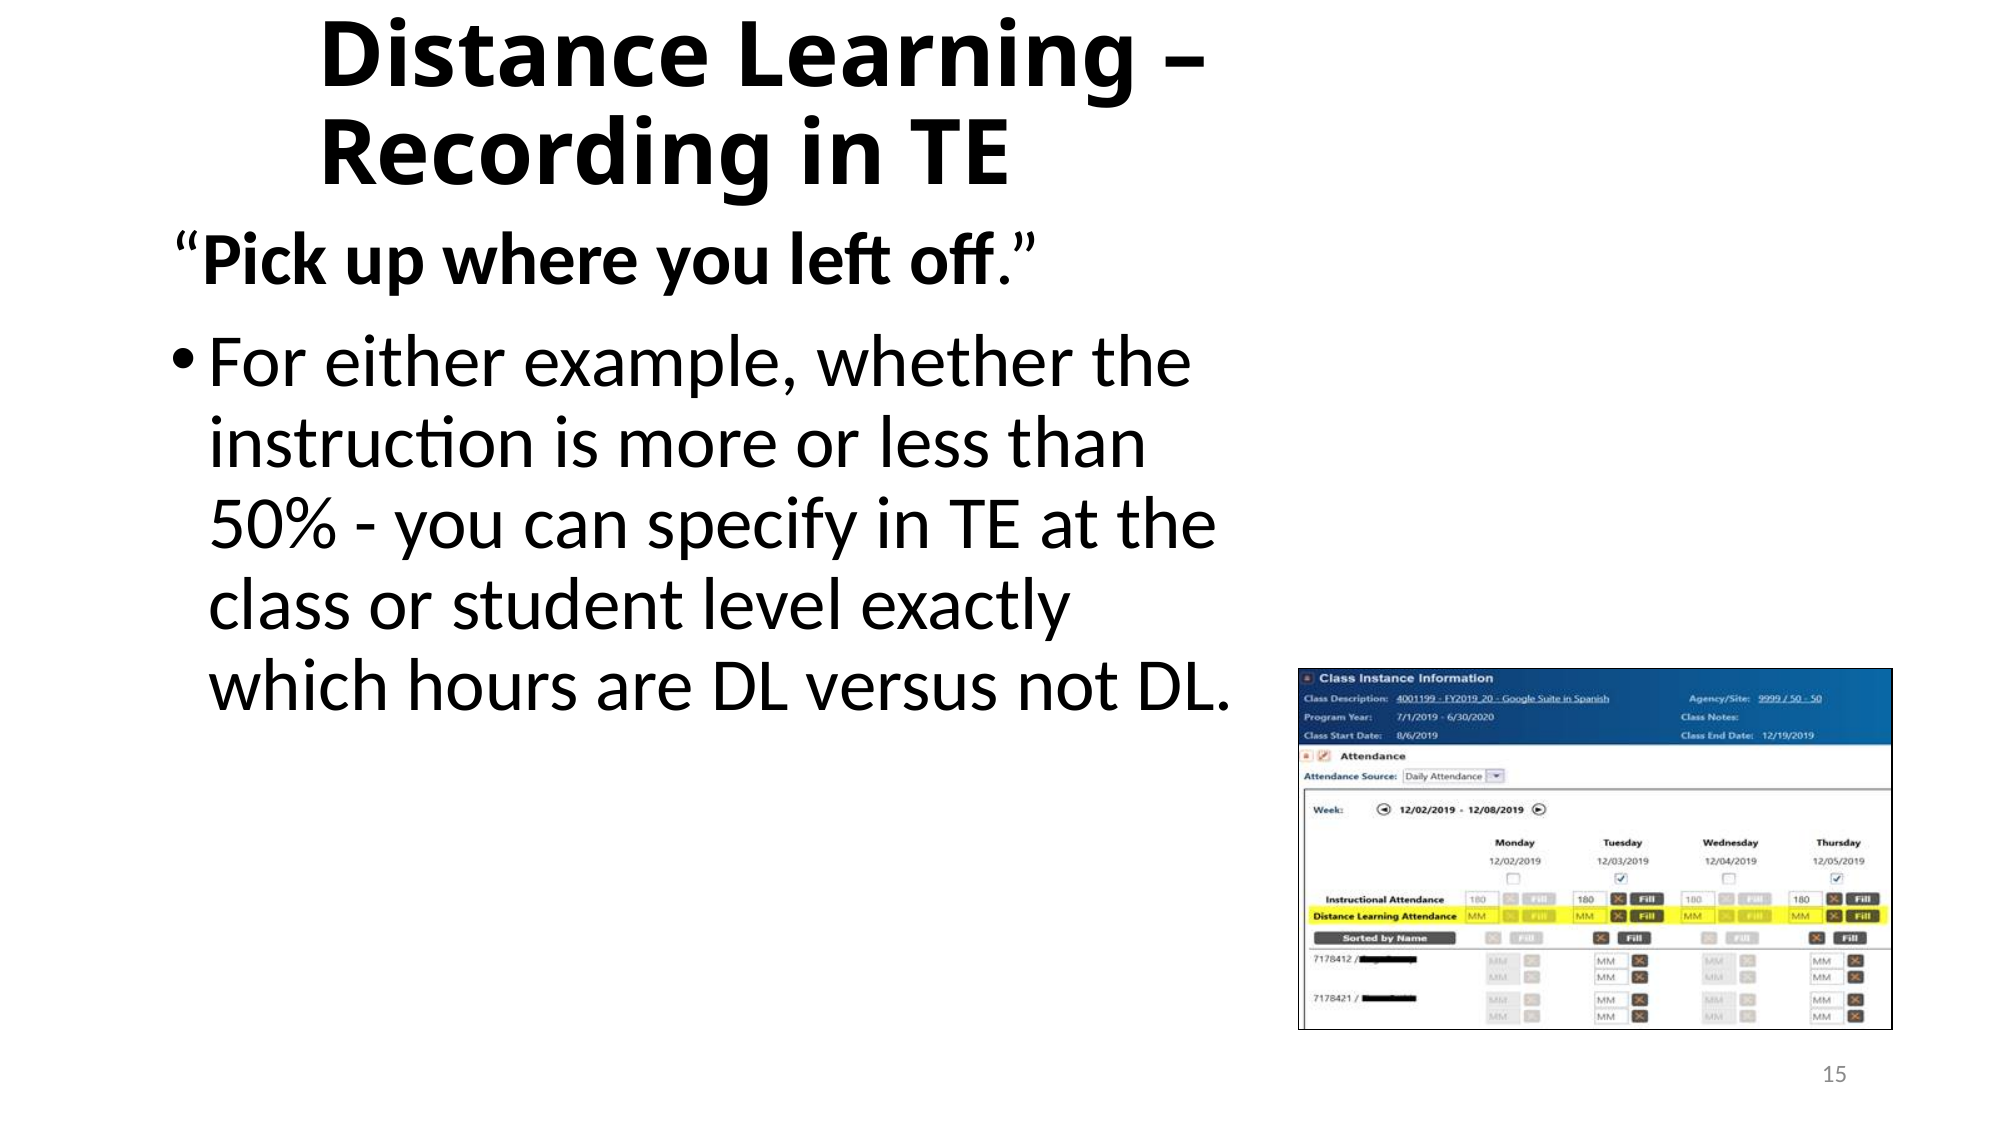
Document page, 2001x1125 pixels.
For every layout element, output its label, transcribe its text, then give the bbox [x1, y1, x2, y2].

title Distance Learning – Recording in TE [302, 0, 1689, 213]
list “Pick up where you left off.” For either example, whether the instruction is more or less than 50% - you can specify in TE at the class or student level exactly which hours are DL versus not DL. [155, 212, 1251, 1084]
picture [1299, 669, 1892, 1029]
slide_number 15 [1412, 1042, 1863, 1103]
